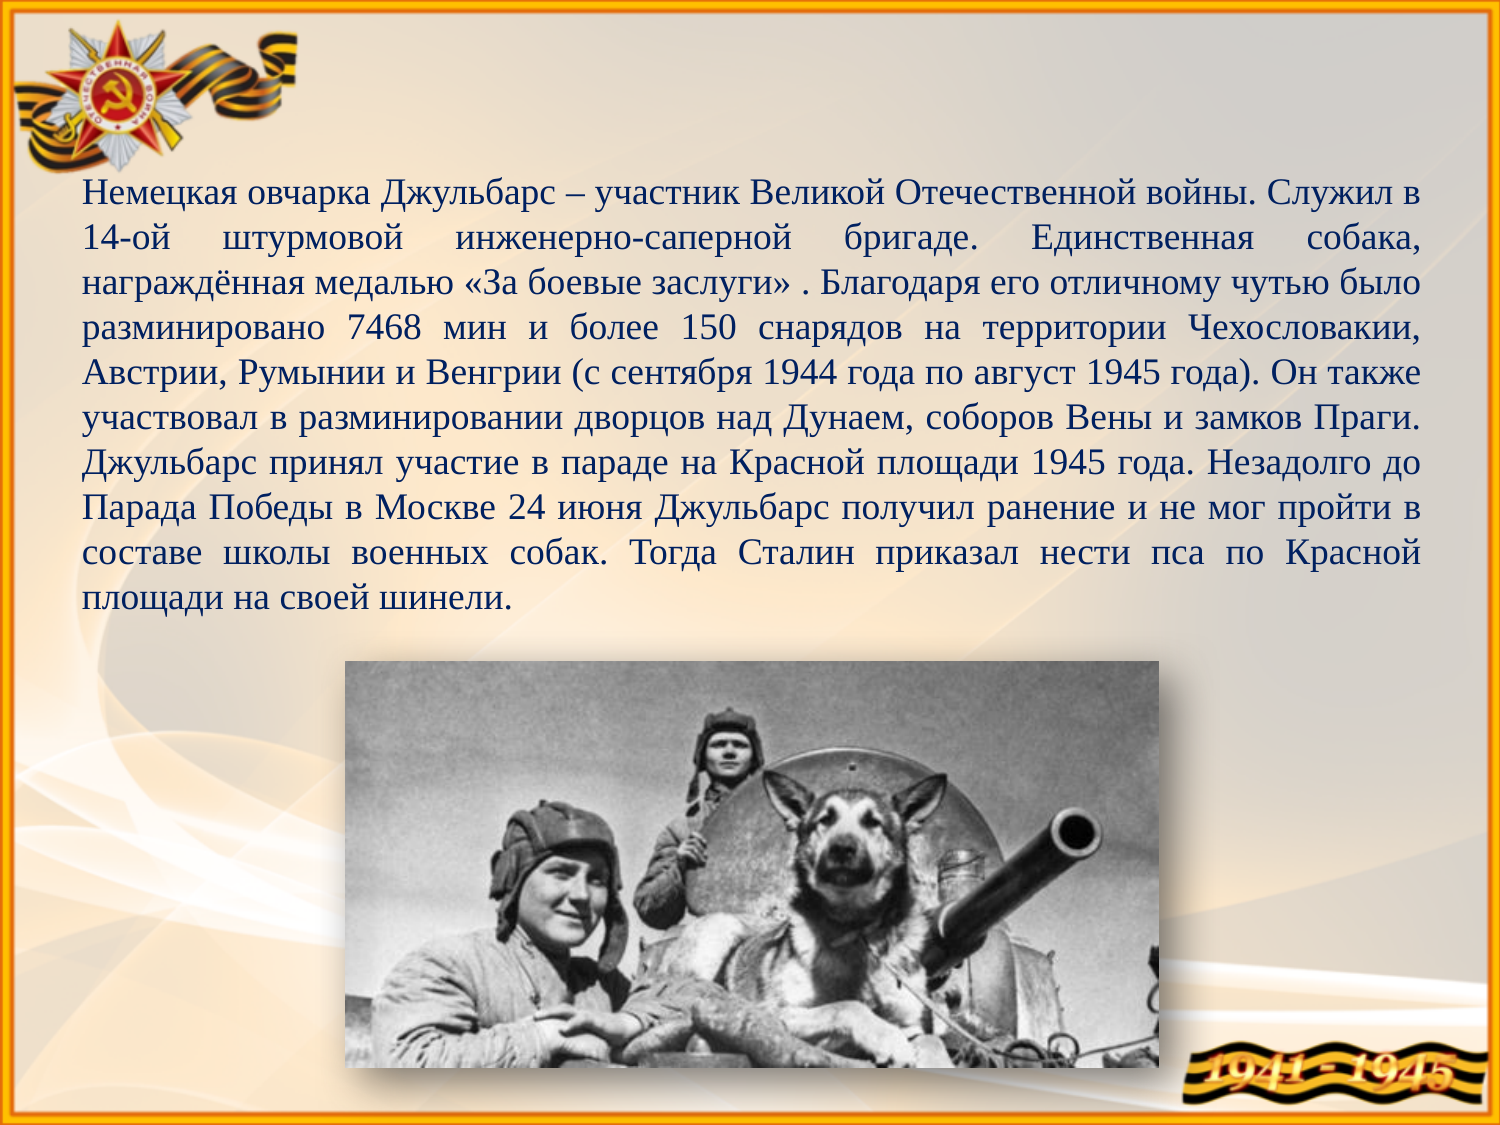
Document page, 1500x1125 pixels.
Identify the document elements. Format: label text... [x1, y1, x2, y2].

text_box Немецкая овчарка Джульбарс – участник Великой Отечественной войны. Служил в 14-ой штурмовой инженерно-саперной бригаде. Единственная собака, награждённая медалью «За боевые заслуги» . Благодаря его отличному чутью было разминировано 7468 мин и более 150 снарядов на территории Чехословакии, Австрии, Румынии и Венгрии (с сентября 1944 года по август 1945 года). Он также участвовал в разминировании дворцов над Дунаем, соборов Вены и замков Праги. Джульбарс принял участие в параде на Красной площади 1945 года. Незадолго до Парада Победы в Москве 24 июня Джульбарс получил ранение и не мог пройти в составе школы военных собак. Тогда Сталин приказал нести пса по Красной площади на своей шинели. [67, 159, 1438, 625]
picture [0, 0, 1500, 1125]
